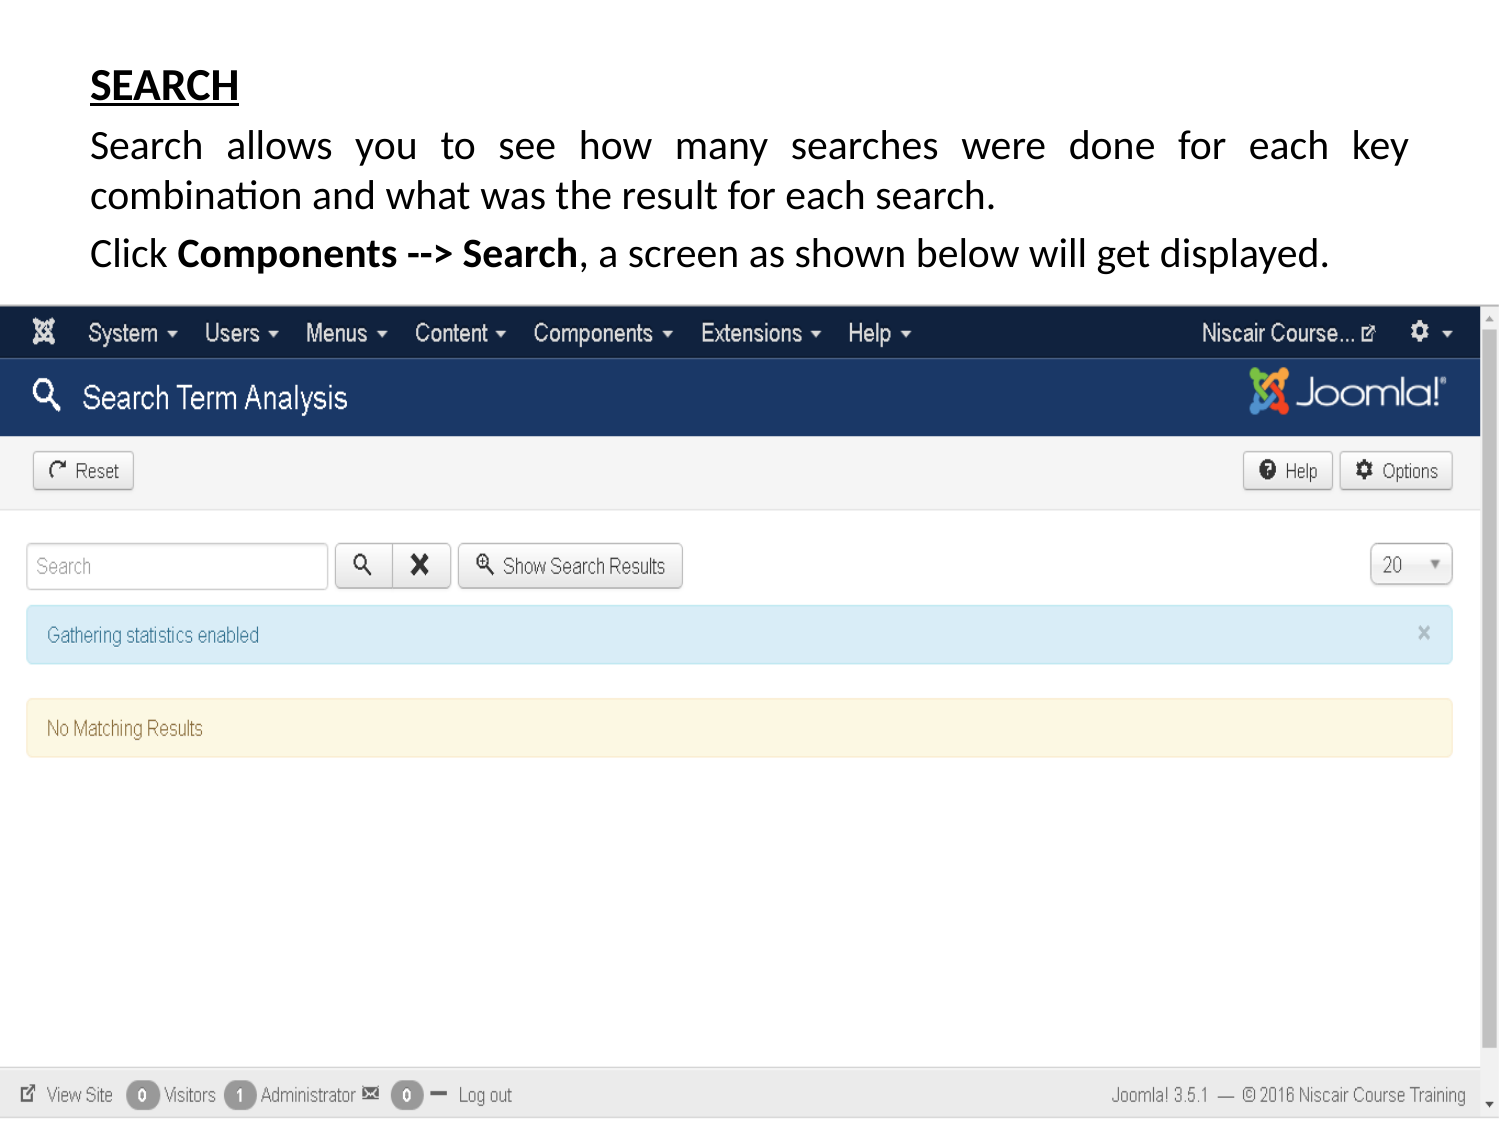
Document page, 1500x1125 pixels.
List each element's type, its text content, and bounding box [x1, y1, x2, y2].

picture [0, 304, 1500, 1125]
list SEARCH Search allows you to see how many searches were done for each key combination and what was the result for each search. Click Components --> Search, a screen as shown below will get displayed. [75, 46, 1425, 303]
